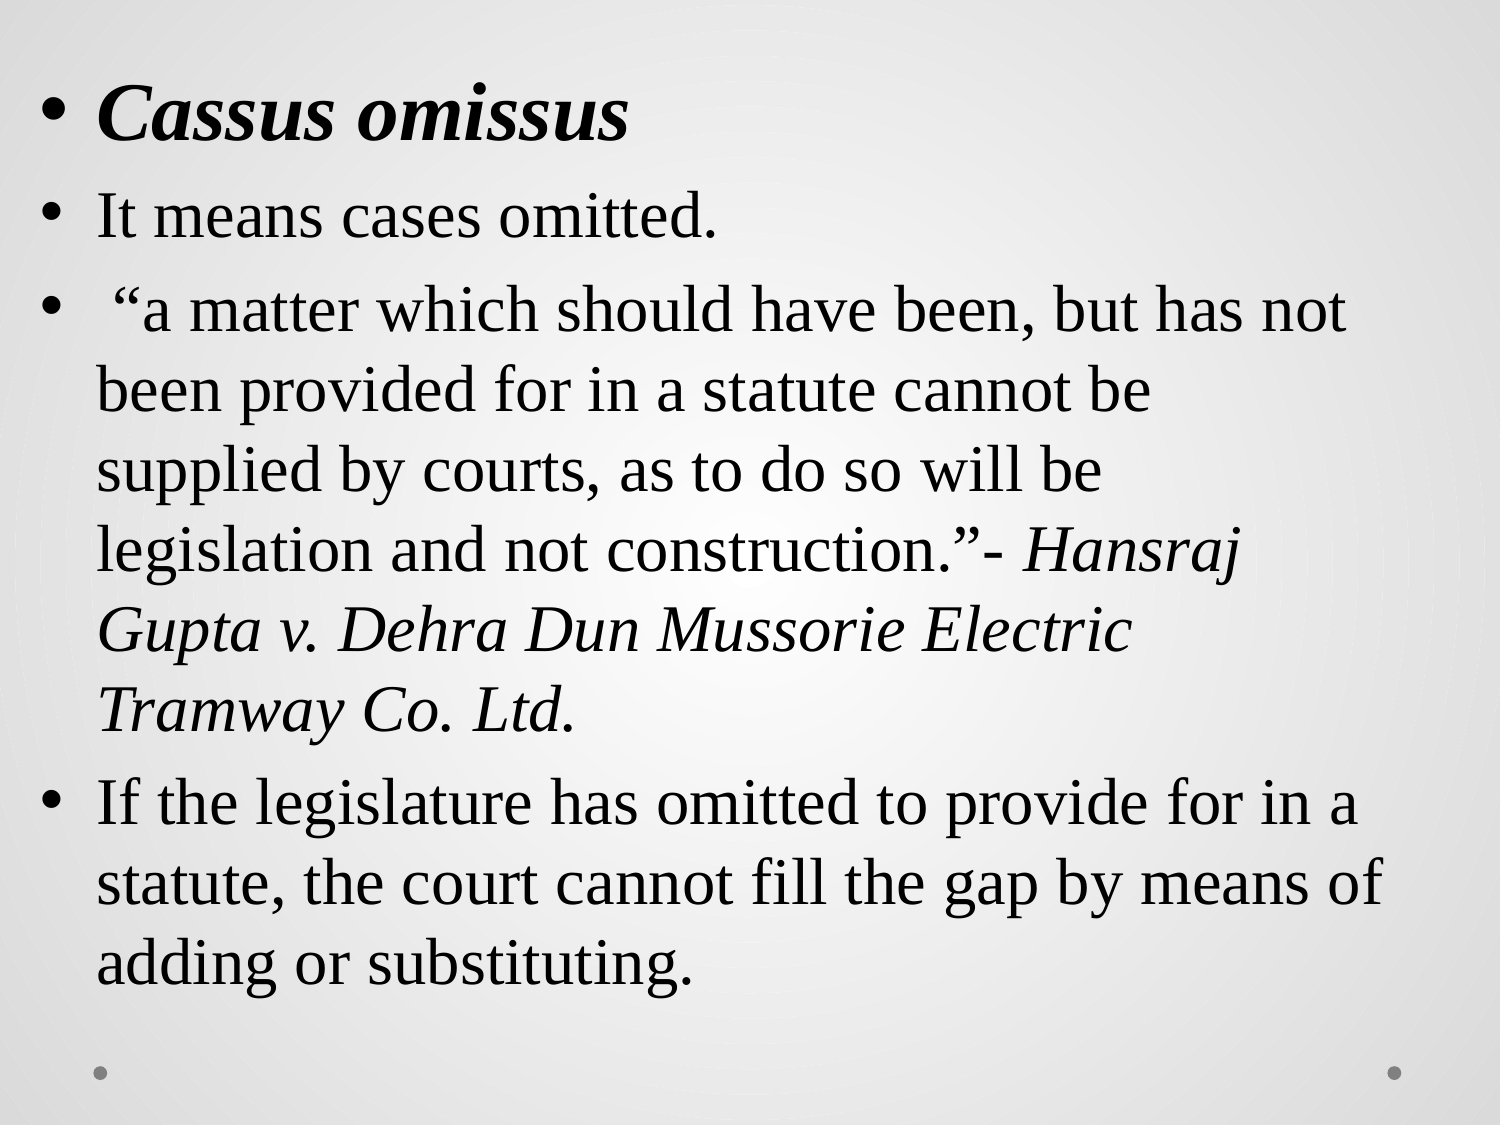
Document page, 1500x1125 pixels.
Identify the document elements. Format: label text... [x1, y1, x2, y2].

list Cassus omissus It means cases omitted. “a matter which should have been, but has not been provided for in a statute cannot be supplied by courts, as to do so will be legislation and not construction.”- Hansraj Gupta v. Dehra Dun Mussorie Electric Tramway Co. Ltd. If the legislature has omitted to provide for in a statute, the court cannot fill the gap by means of adding or substituting. [24, 50, 1413, 1050]
